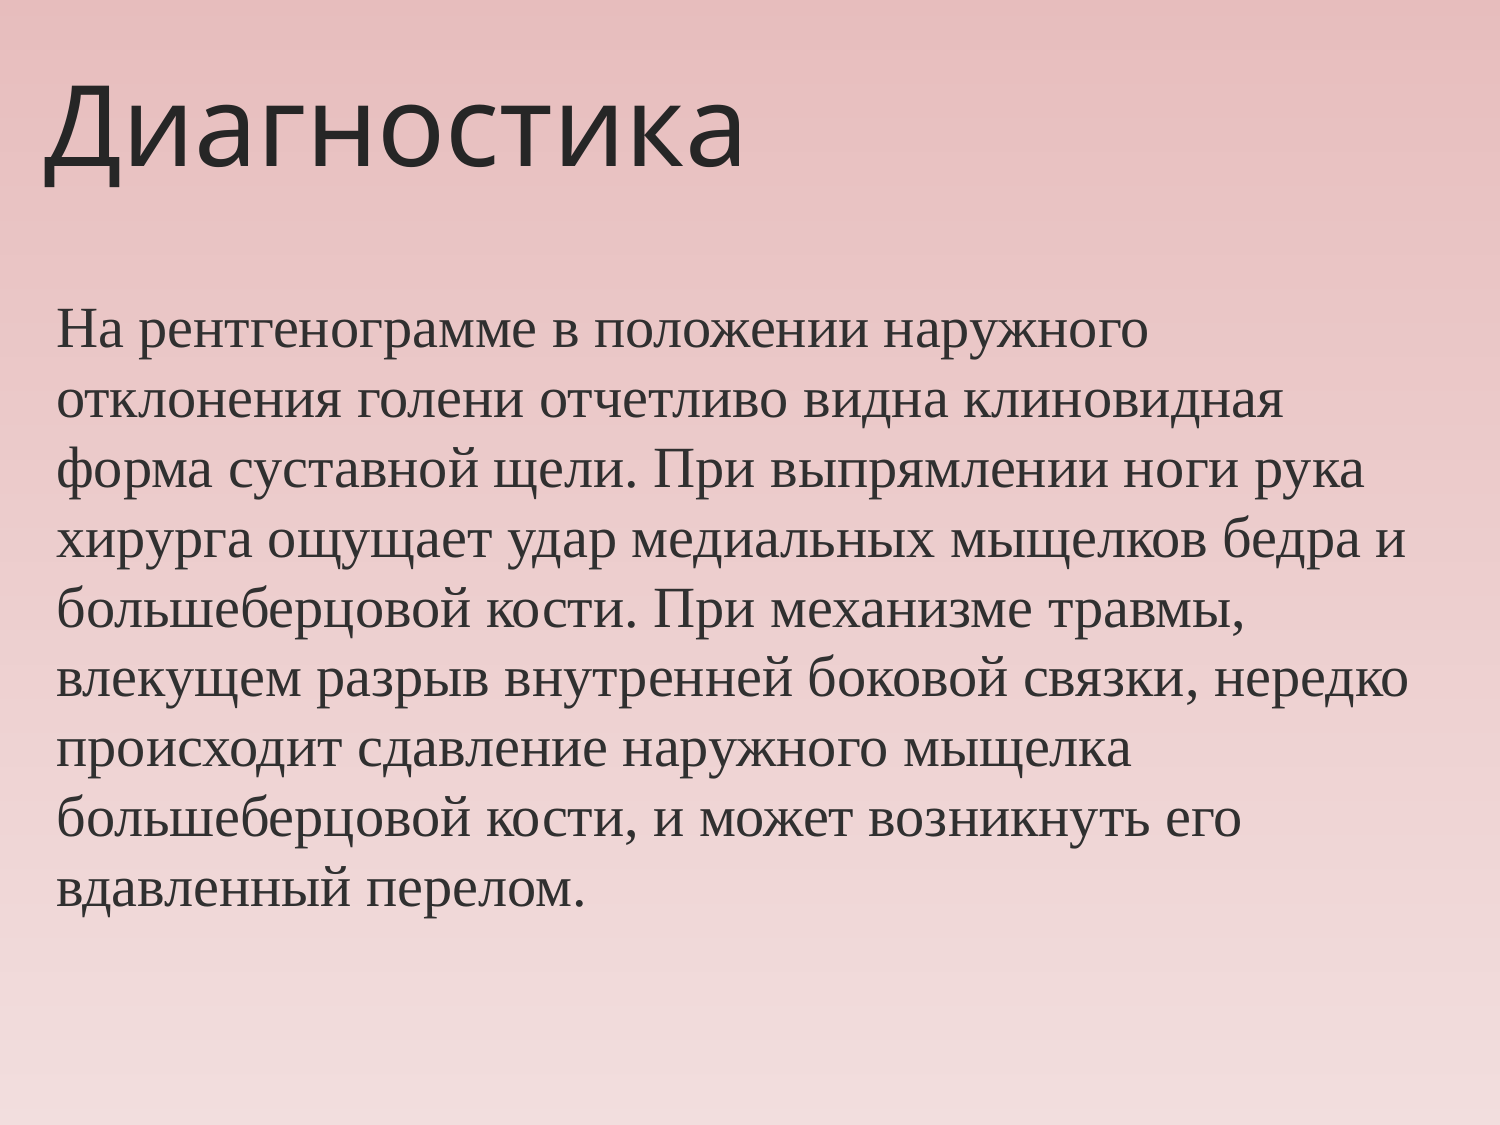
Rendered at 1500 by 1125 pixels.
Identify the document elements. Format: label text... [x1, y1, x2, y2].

list На рентгенограмме в положении наружного отклонения голени от­четливо видна клиновидная форма суставной щели. При выпрямлении но­ги рука хирурга ощущает удар медиальных мыщелков бедра и большеберцовой кости. При механизме травмы, влекущем разрыв внутренней боковой связ­ки, нередко происходит сдавление наружного мыщелка большеберцовой кости, и может возникнуть его вдавленный перелом. [41, 184, 1459, 1024]
title Диагностика [29, 42, 1471, 197]
